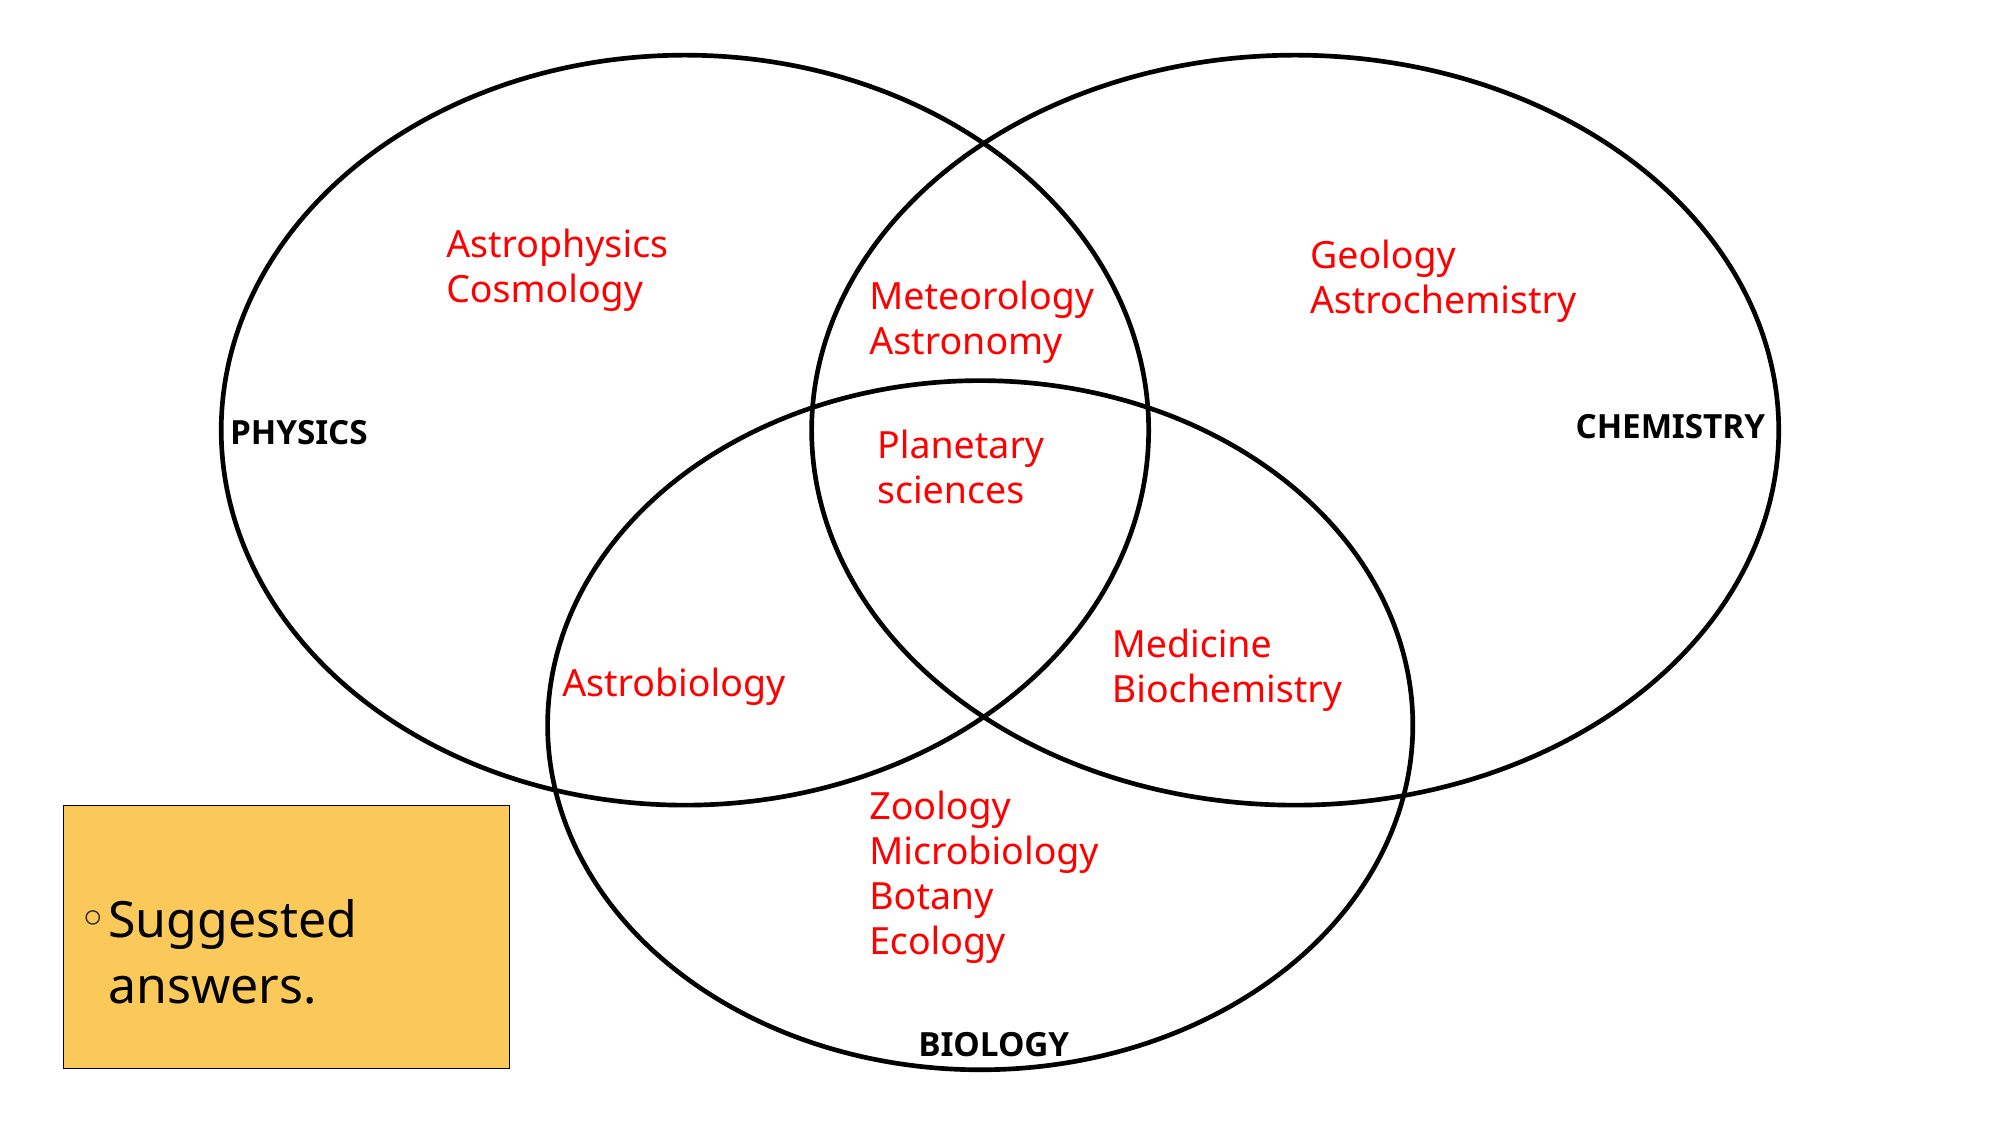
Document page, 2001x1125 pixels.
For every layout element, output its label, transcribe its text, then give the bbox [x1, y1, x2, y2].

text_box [181, 64, 850, 505]
text_box [860, 84, 1105, 264]
text_box Planetary sciences [862, 413, 1149, 519]
text_box [1319, 358, 1780, 797]
text_box Meteorology Astronomy [855, 264, 1105, 460]
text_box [1111, 58, 1767, 500]
text_box Astrobiology [547, 651, 915, 712]
text_box Zoology Microbiology Botany Ecology [854, 774, 1222, 970]
text_box Medicine Biochemistry [1097, 612, 1465, 717]
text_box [876, 1022, 1112, 1070]
text_box [231, 511, 638, 791]
list Suggested answers. [63, 805, 510, 1069]
text_box [855, 80, 983, 264]
text_box [603, 54, 767, 60]
text_box [546, 460, 1414, 1060]
